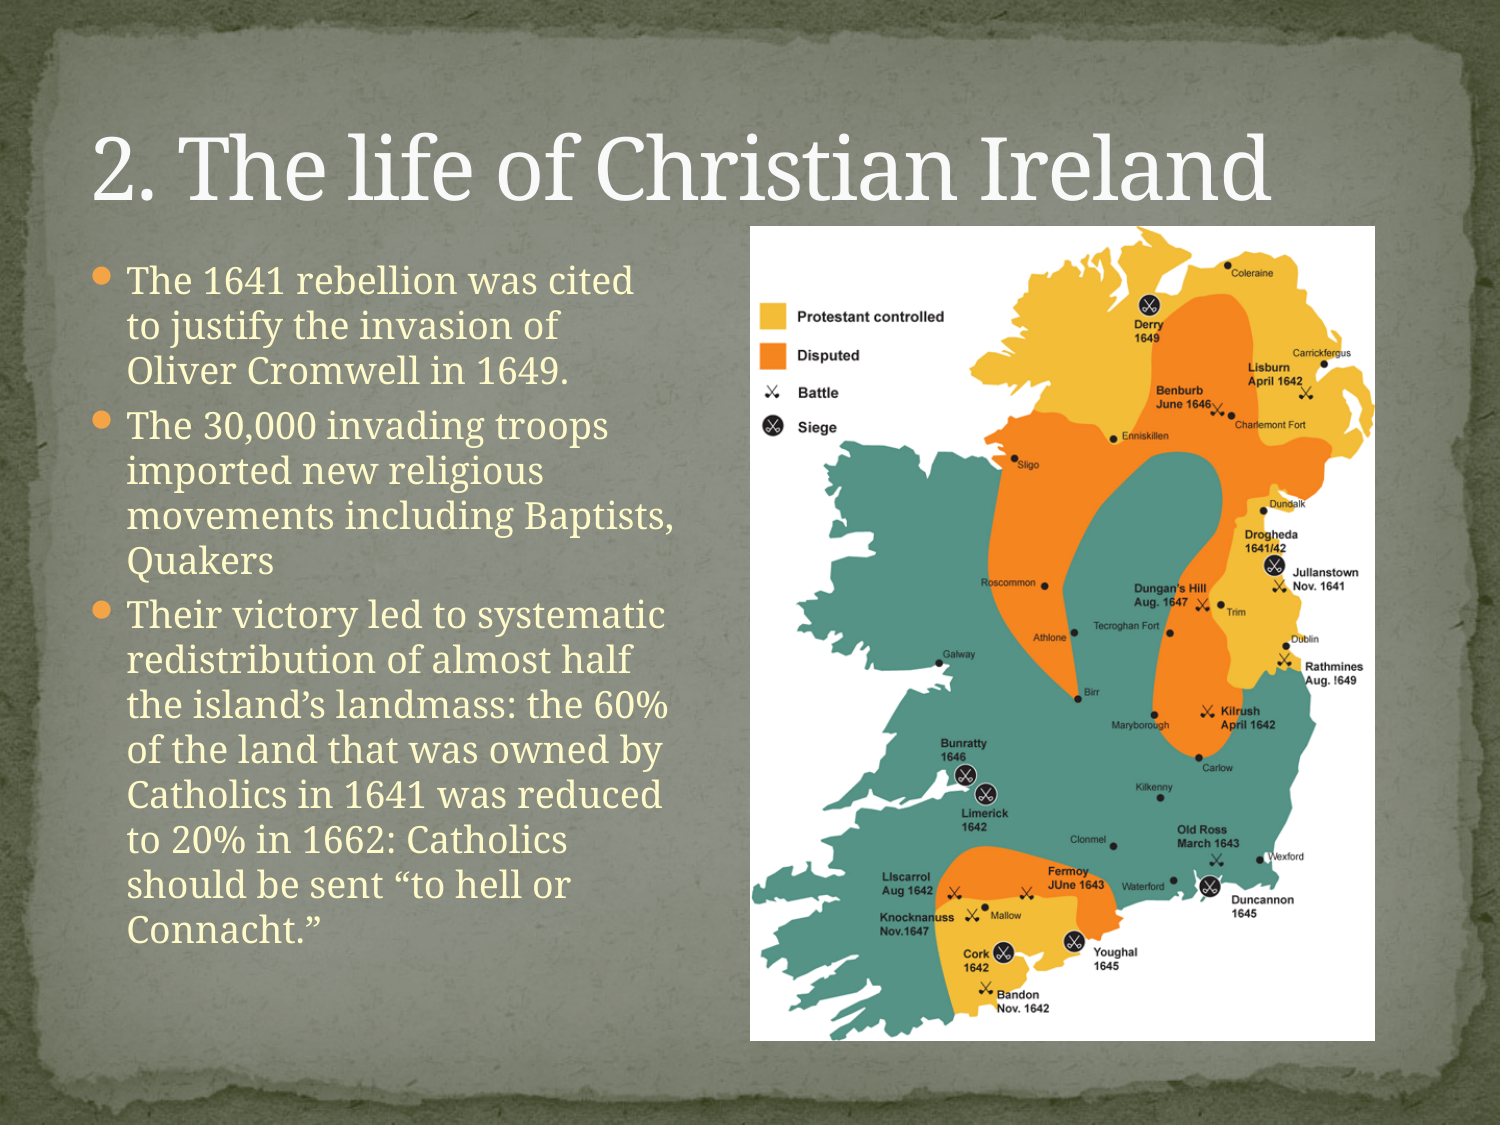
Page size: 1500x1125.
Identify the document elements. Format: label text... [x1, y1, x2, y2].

title 2. The life of Christian Ireland [74, 24, 1425, 225]
picture [750, 226, 1375, 1041]
list The 1641 rebellion was cited to justify the invasion of Oliver Cromwell in 1649. The 30,000 invading troops imported new religious movements including Baptists, Quakers Their victory led to systematic redistribution of almost half the island’s landmass: the 60% of the land that was owned by Catholics in 1641 was reduced to 20% in 1662: Catholics should be sent “to hell or Connacht.” [75, 249, 691, 1000]
